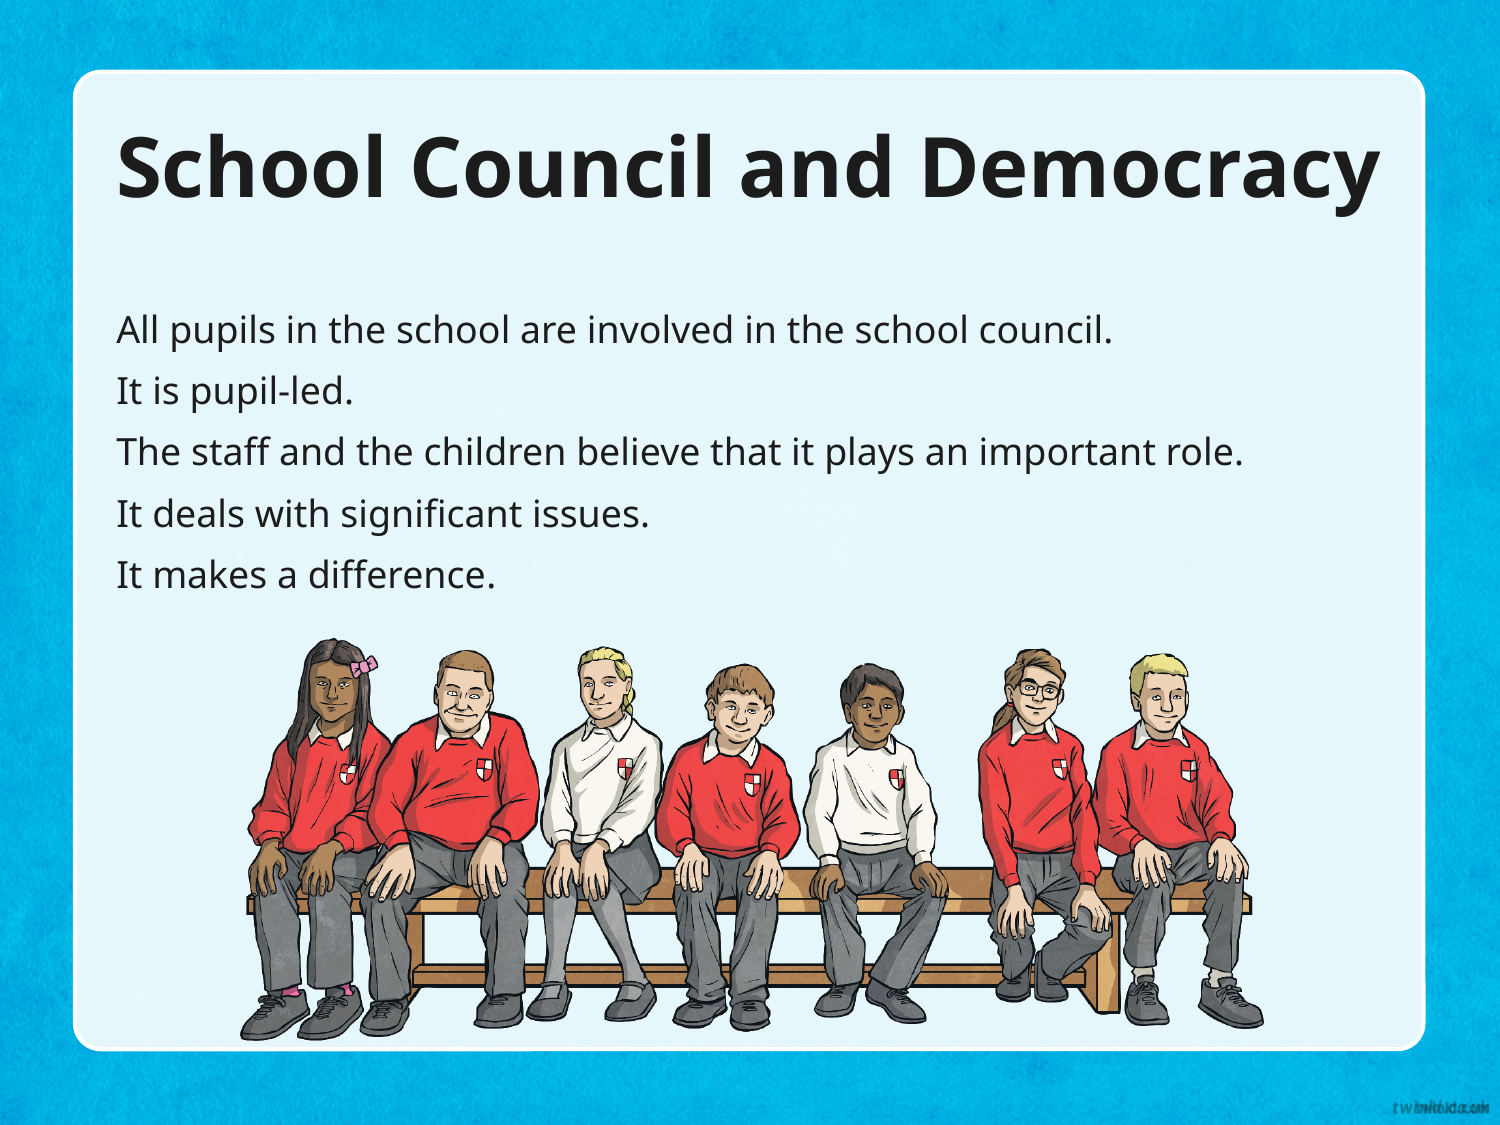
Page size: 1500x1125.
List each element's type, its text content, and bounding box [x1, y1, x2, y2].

title School Council and Democracy [75, 71, 1424, 269]
picture [240, 638, 1264, 1041]
text_box [1375, 1083, 1500, 1125]
list All pupils in the school are involved in the school council. It is pupil-led. The staff and the children believe that it plays an important role. It deals with significant issues. It makes a difference. [75, 269, 1424, 1050]
